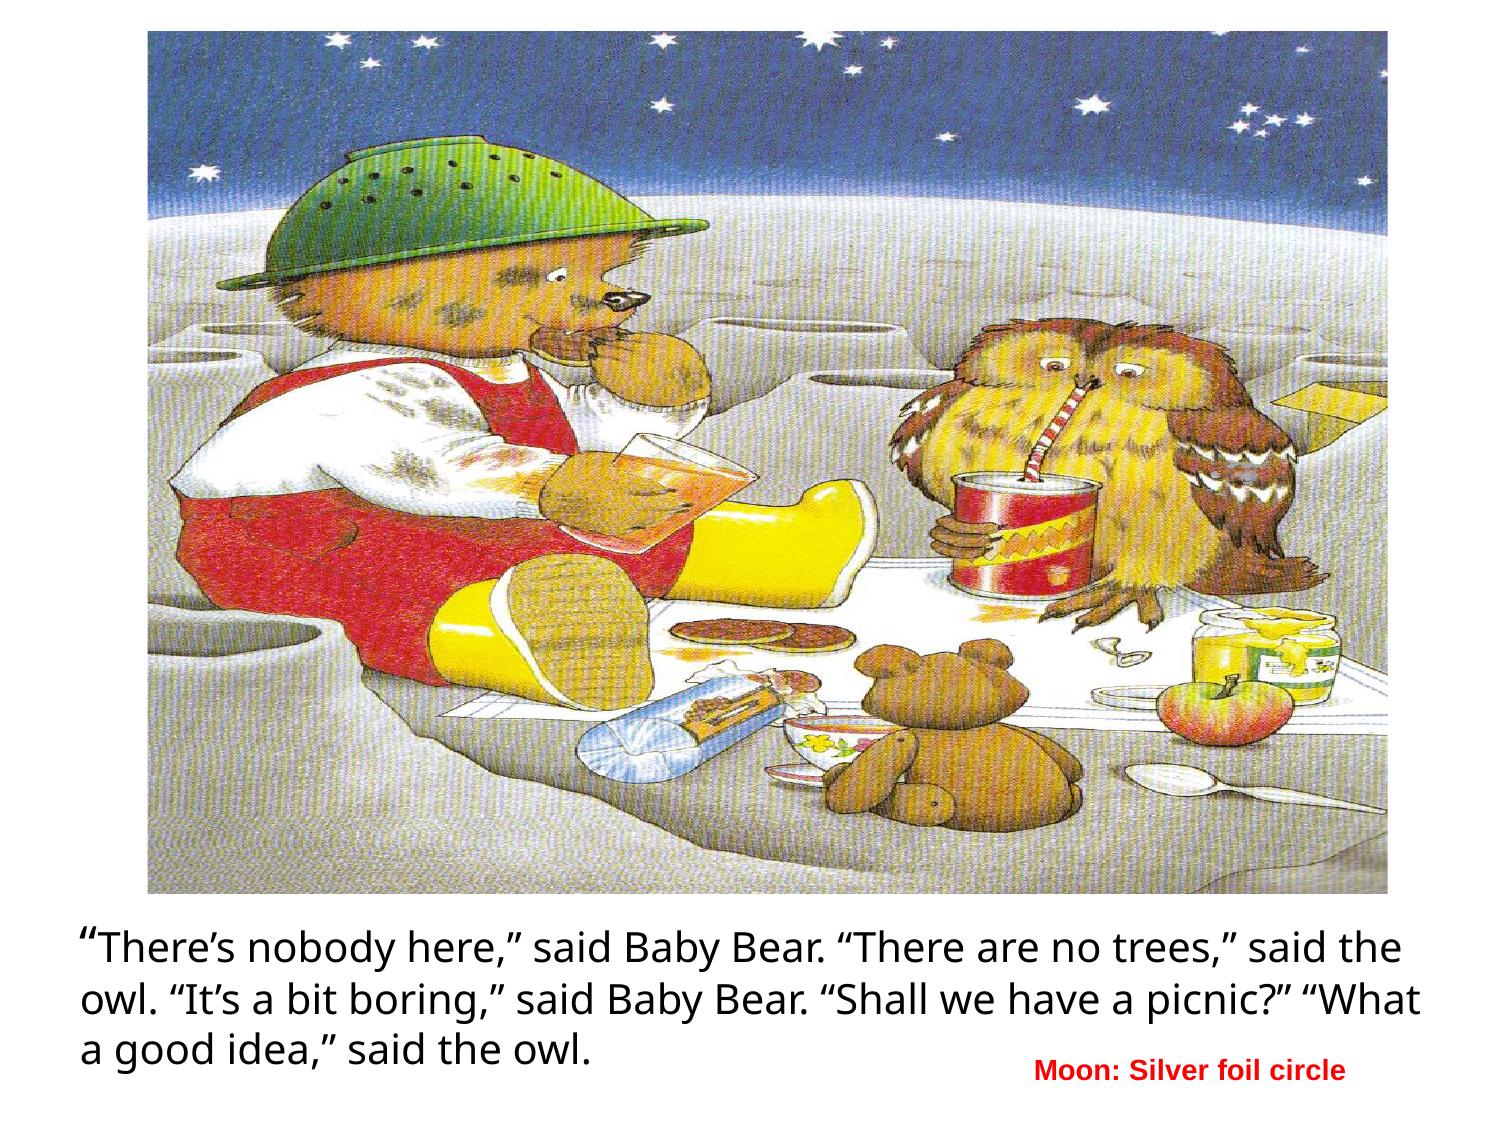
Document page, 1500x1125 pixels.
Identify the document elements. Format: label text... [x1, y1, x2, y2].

text_box “There’s nobody here,” said Baby Bear. “There are no trees,” said the owl. “It’s a bit boring,” said Baby Bear. “Shall we have a picnic?” “What a good idea,” said the owl. [64, 904, 1471, 1080]
text_box Moon: Silver foil circle [1018, 1035, 1486, 1108]
picture [147, 30, 1388, 894]
